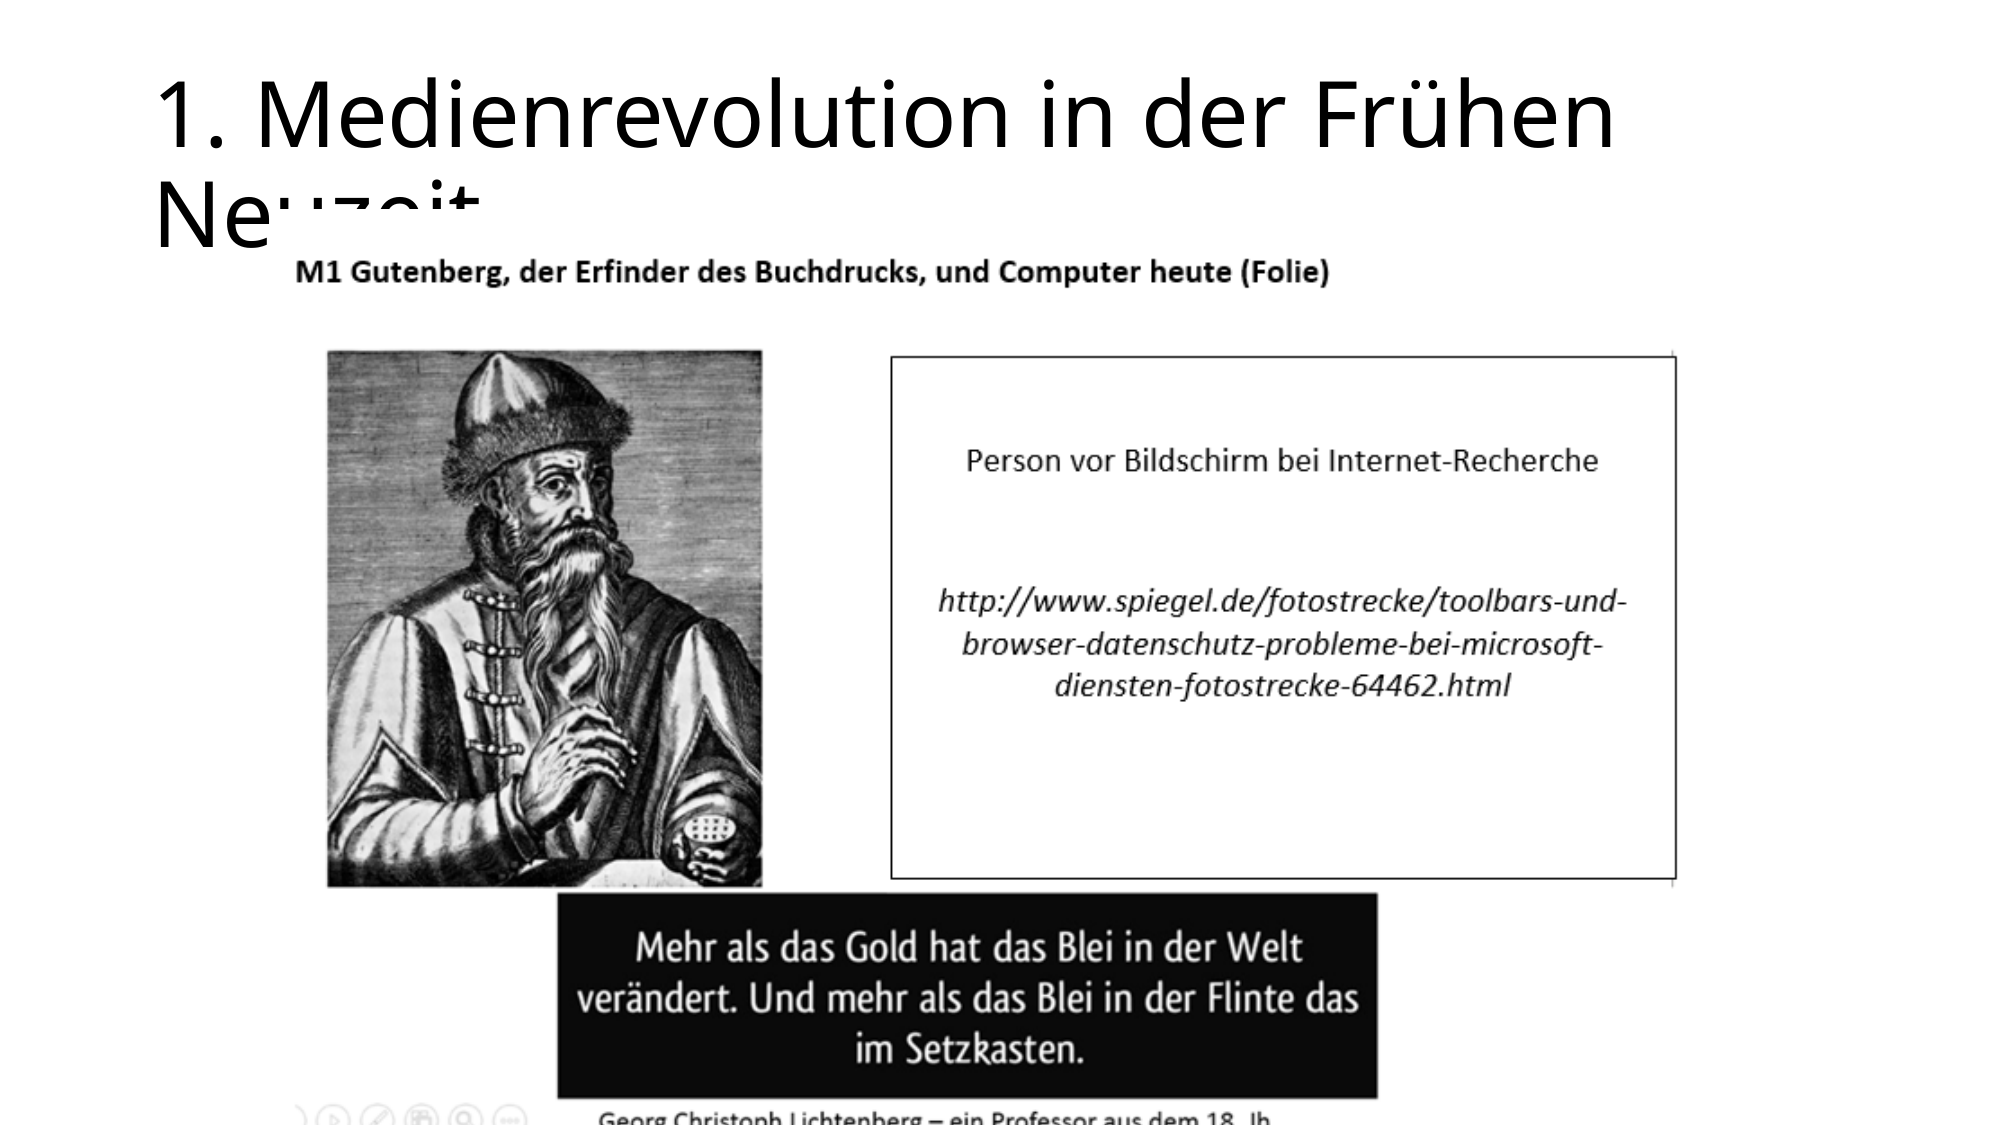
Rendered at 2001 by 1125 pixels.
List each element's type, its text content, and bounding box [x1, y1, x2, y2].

text_box 1. Medienrevolution in der Frühen Neuzeit [137, 59, 1863, 277]
picture [272, 209, 1769, 1125]
